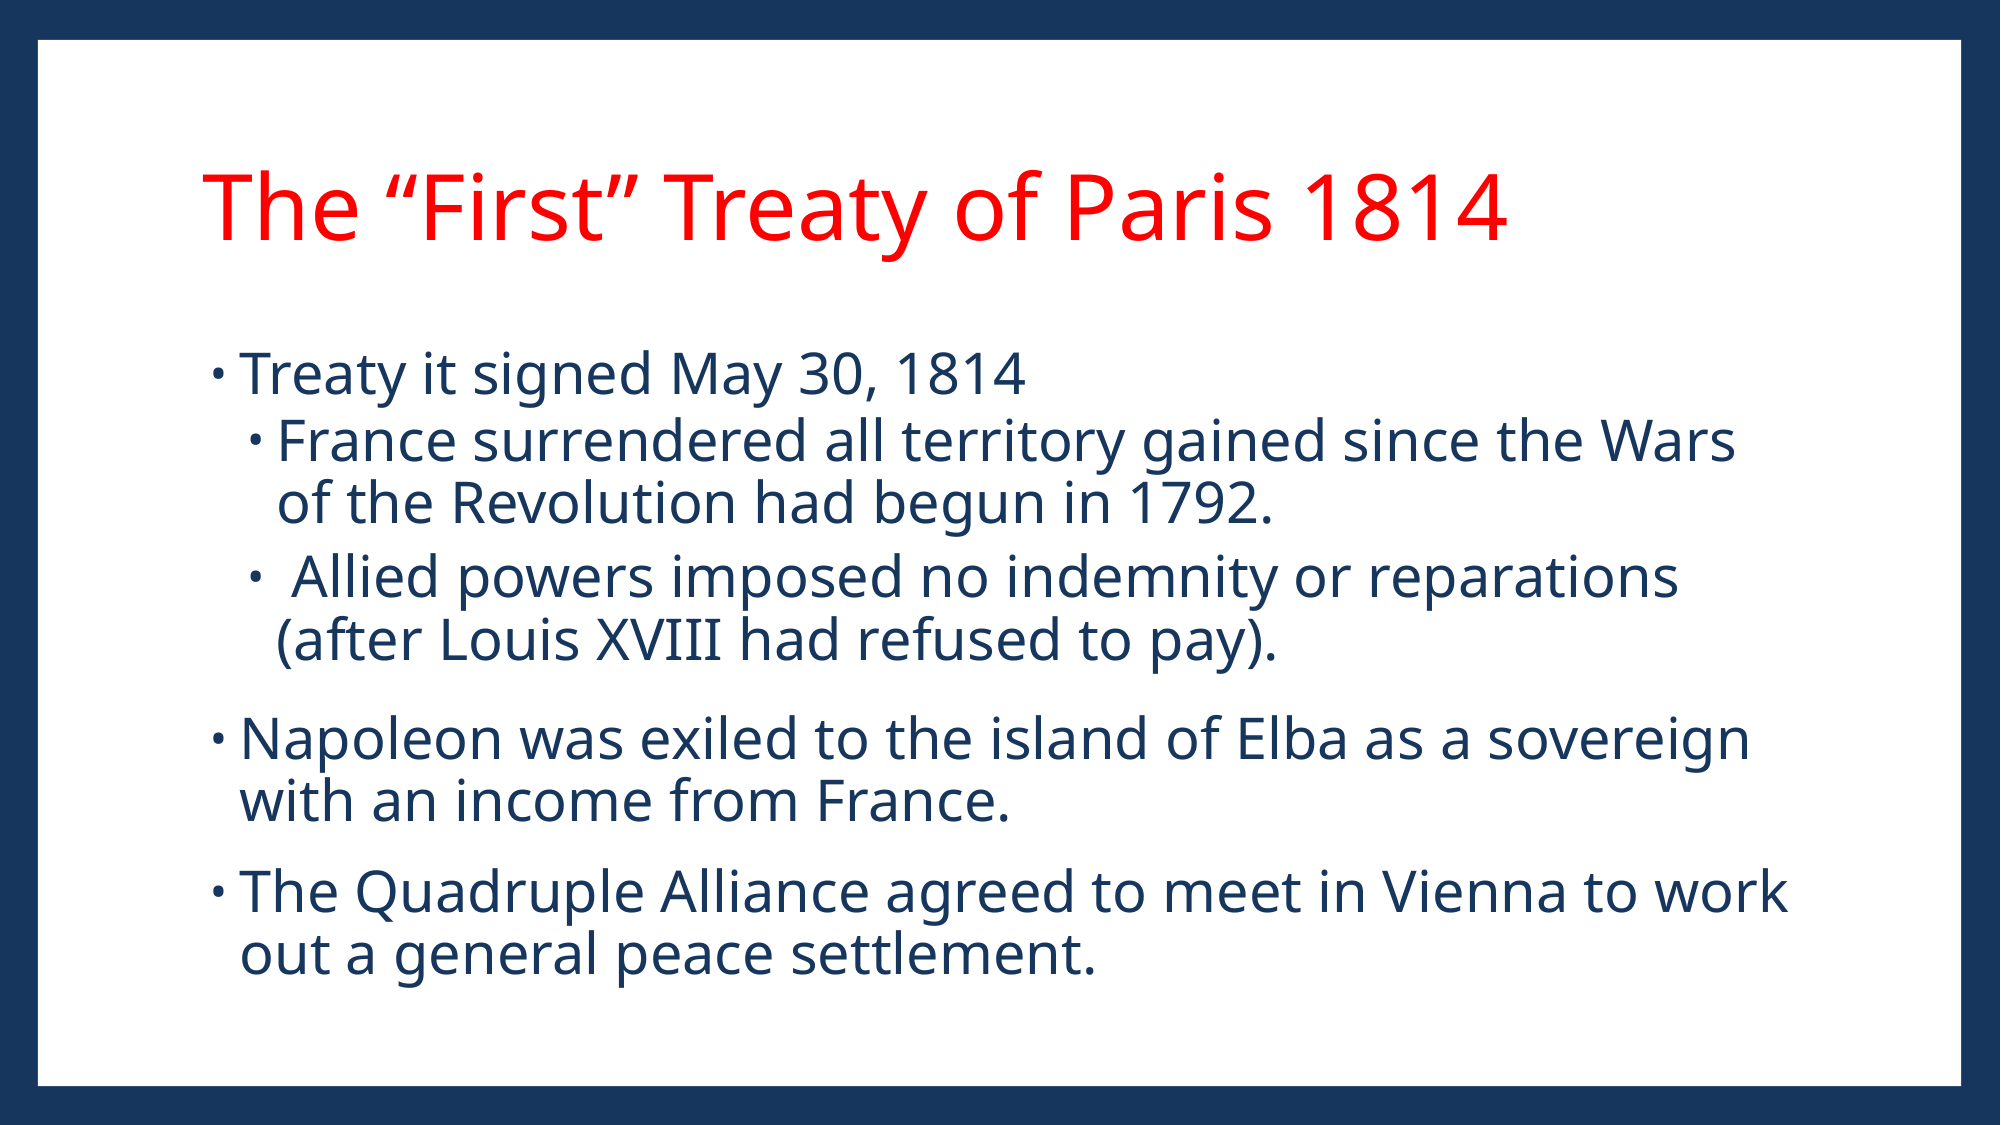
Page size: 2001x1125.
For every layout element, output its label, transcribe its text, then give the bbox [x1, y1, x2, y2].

title The “First” Treaty of Paris 1814 [187, 99, 1808, 323]
list Treaty it signed May 30, 1814 France surrendered all territory gained since the Wars of the Revolution had begun in 1792. Allied powers imposed no indemnity or reparations (after Louis XVIII had refused to pay). Napoleon was exiled to the island of Elba as a sovereign with an income from France. The Quadruple Alliance agreed to meet in Vienna to work out a general peace settlement. [187, 337, 1808, 1000]
